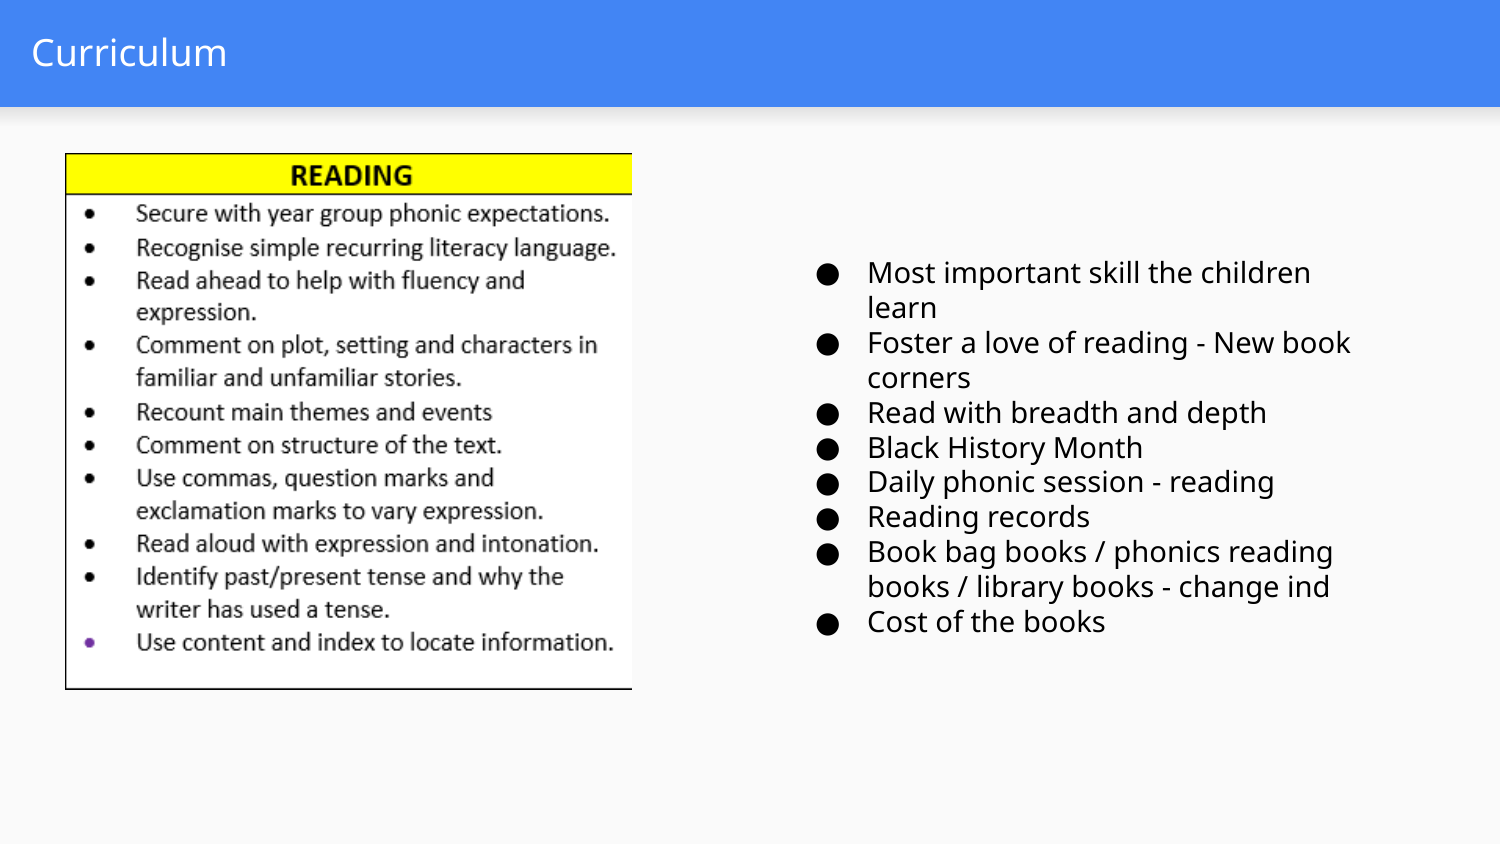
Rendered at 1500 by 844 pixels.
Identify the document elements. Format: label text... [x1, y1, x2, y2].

title Curriculum [16, 2, 1464, 102]
picture [65, 153, 632, 691]
text_box Most important skill the children learn Foster a love of reading - New book corners Read with breadth and depth Black History Month Daily phonic session - reading Reading records Book bag books / phonics reading books / library books - change ind Cost of the books [777, 239, 1386, 654]
